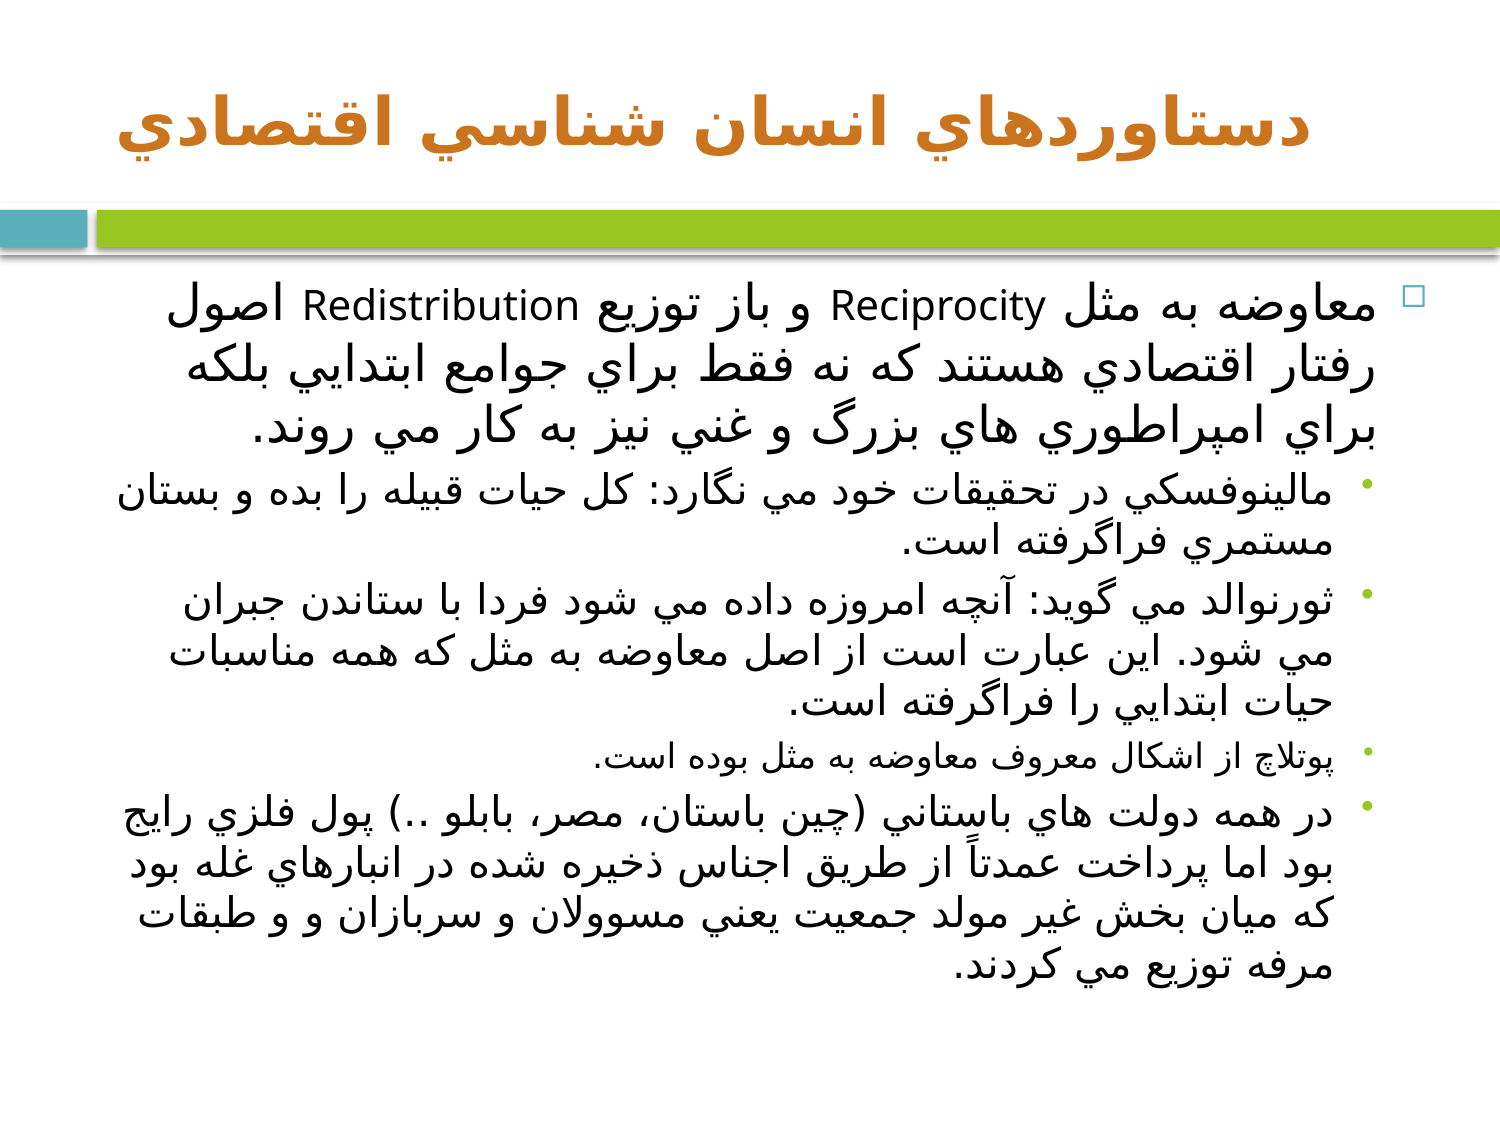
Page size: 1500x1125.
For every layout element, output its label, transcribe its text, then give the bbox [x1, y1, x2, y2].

title دستاوردهاي انسان شناسي اقتصادي [100, 37, 1438, 200]
list معاوضه به مثل Reciprocity و باز توزيع Redistribution اصول رفتار اقتصادي هستند که نه فقط براي جوامع ابتدايي بلکه براي امپراطوري هاي بزرگ و غني نيز به کار مي روند. مالينوفسکي در تحقيقات خود مي نگارد: کل حيات قبيله را بده و بستان مستمري فراگرفته است. ثورنوالد مي گويد: آنچه امروزه داده مي شود فردا با ستاندن جبران مي شود. اين عبارت است از اصل معاوضه به مثل که همه مناسبات حيات ابتدايي را فراگرفته است. پوتلاچ از اشکال معروف معاوضه به مثل بوده است. در همه دولت هاي باستاني (چين باستان، مصر،‌ بابلو ..)‌ پول فلزي رايج بود اما پرداخت عمدتاً ‌از طريق اجناس ذخيره شده در انبارهاي غله بود که ميان بخش غير مولد جمعيت يعني مسوولان و سربازان و و طبقات مرفه توزيع مي کردند. [100, 262, 1438, 1000]
